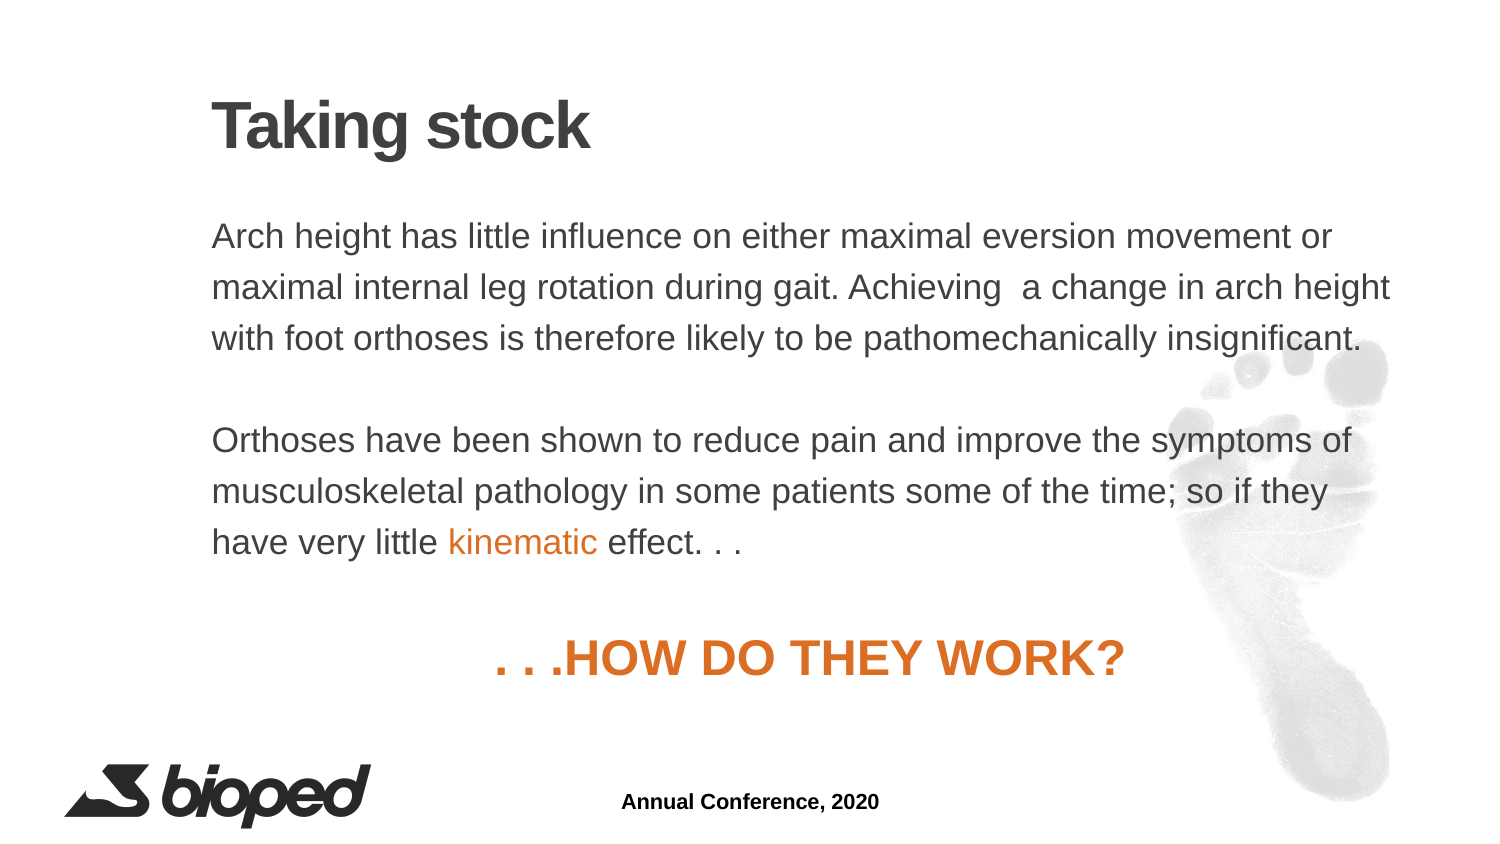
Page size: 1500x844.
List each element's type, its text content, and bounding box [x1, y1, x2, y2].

title Taking stock [196, 61, 1394, 149]
picture [55, 709, 381, 844]
list Arch height has little influence on either maximal eversion movement or maximal internal leg rotation during gait. Achieving a change in arch height with foot orthoses is therefore likely to be pathomechanically insignificant. Orthoses have been shown to reduce pain and improve the symptoms of musculoskeletal pathology in some patients some of the time; so if they have very little kinematic effect. . . . . .HOW DO THEY WORK? [196, 196, 1425, 704]
